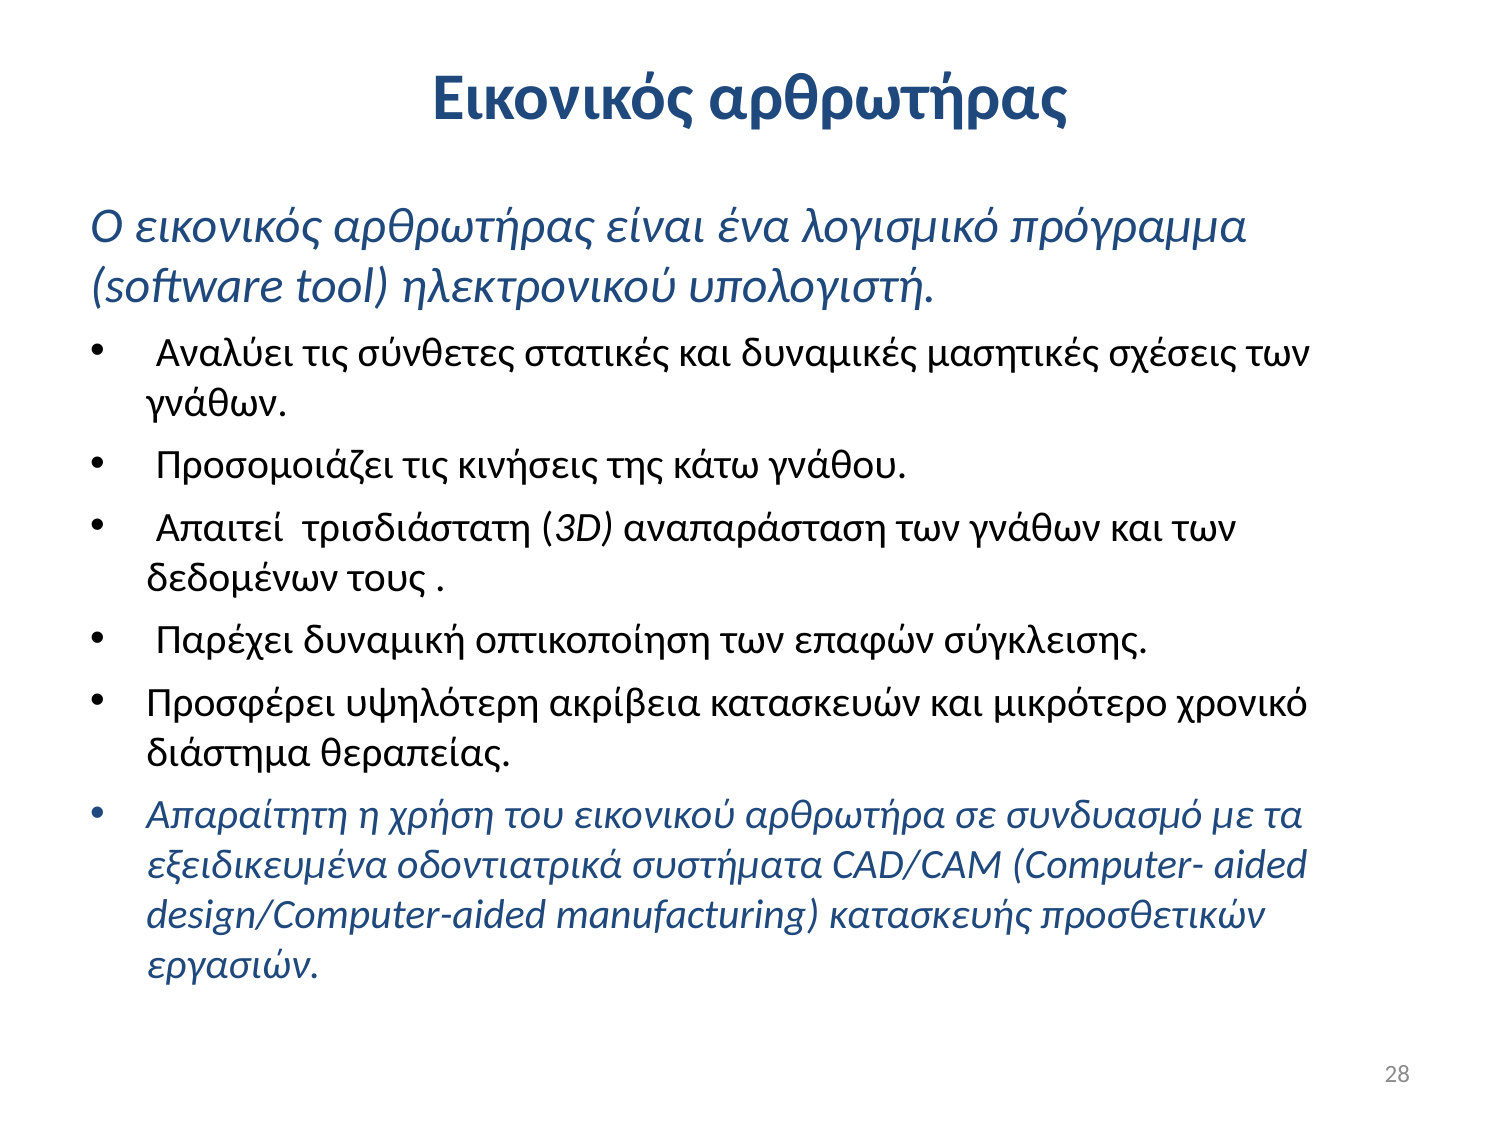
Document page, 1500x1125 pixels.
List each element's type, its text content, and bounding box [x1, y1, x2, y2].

title Εικονικός αρθρωτήρας [75, 45, 1425, 184]
list Ο εικονικός αρθρωτήρας είναι ένα λογισμικό πρόγραμμα (software tool) ηλεκτρονικού υπολογιστή. Αναλύει τις σύνθετες στατικές και δυναμικές μασητικές σχέσεις των γνάθων. Προσομοιάζει τις κινήσεις της κάτω γνάθου. Απαιτεί τρισδιάστατη (3D) αναπαράσταση των γνάθων και των δεδομένων τους . Παρέχει δυναμική οπτικοποίηση των επαφών σύγκλεισης. Προσφέρει υψηλότερη ακρίβεια κατασκευών και μικρότερο χρονικό διάστημα θεραπείας. Απαραίτητη η χρήση του εικονικού αρθρωτήρα σε συνδυασμό με τα εξειδικευμένα οδοντιατρικά συστήματα CAD/CAM (Computer- aided design/Computer-aided manufacturing) κατασκευής προσθετικών εργασιών. [75, 184, 1425, 1058]
slide_number 28 [1074, 1042, 1425, 1103]
